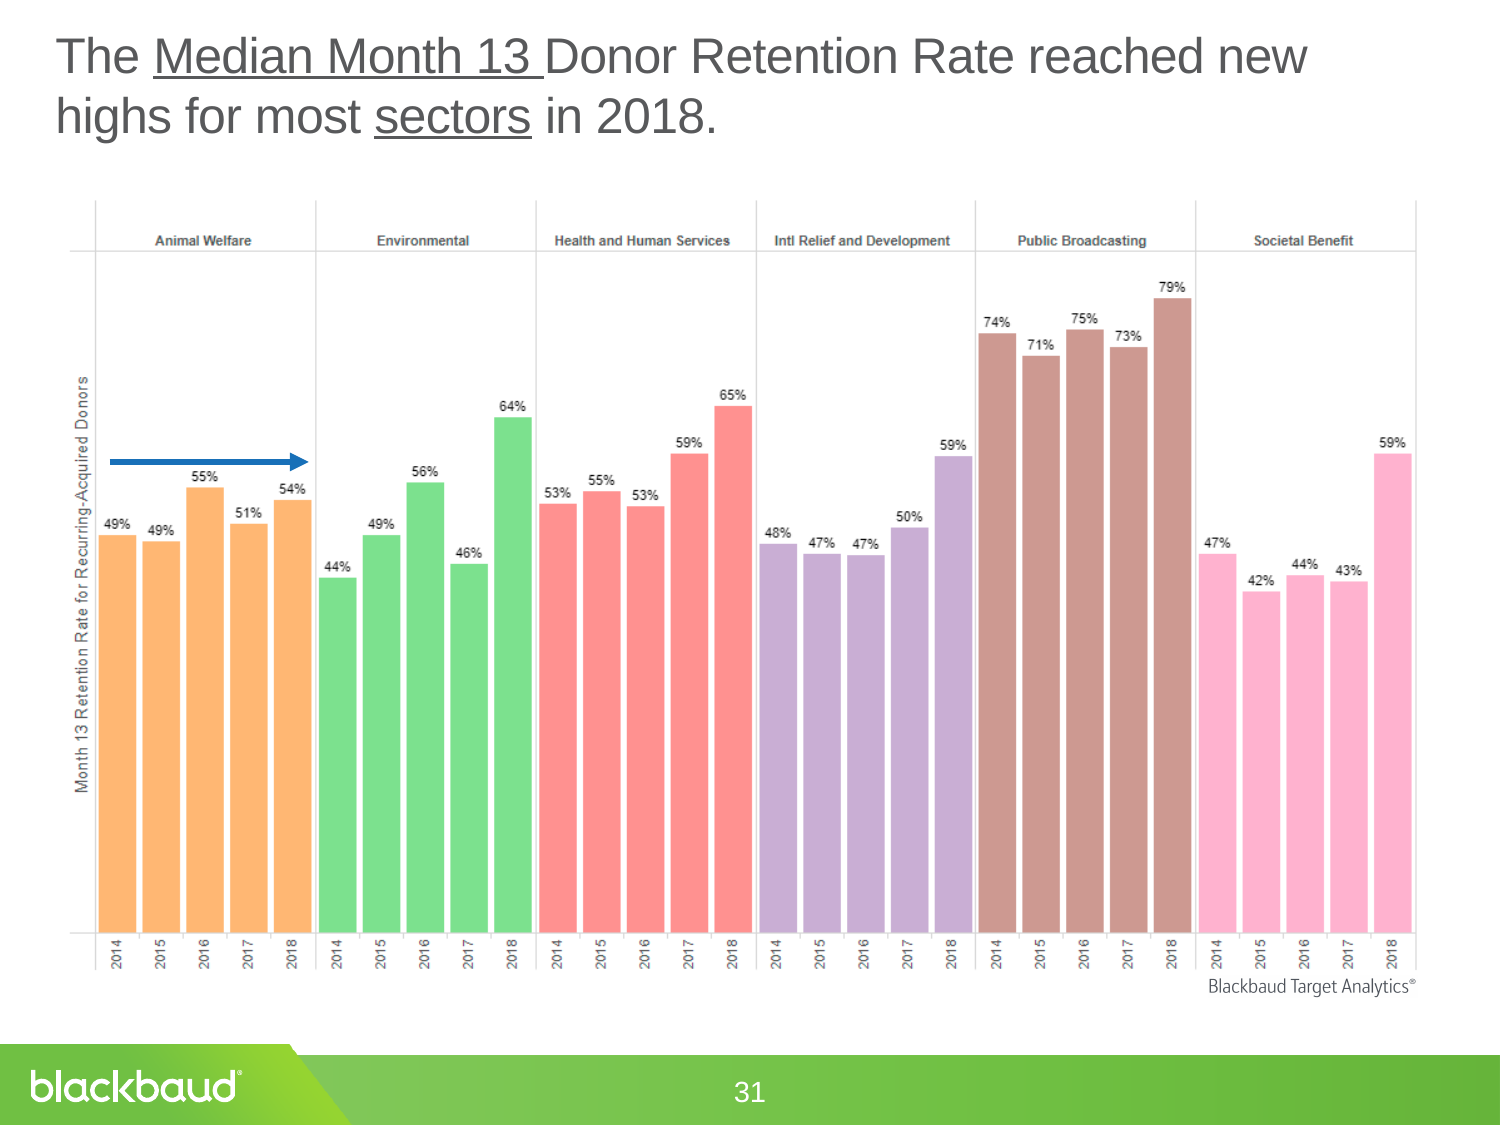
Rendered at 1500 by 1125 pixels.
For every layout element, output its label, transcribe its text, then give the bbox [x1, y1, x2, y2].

picture [0, 1044, 1500, 1125]
title The Median Month 13 Donor Retention Rate reached new highs for most sectors in 2018. [55, 47, 1418, 144]
slide_number 31 [687, 1060, 813, 1121]
picture [54, 193, 1428, 999]
